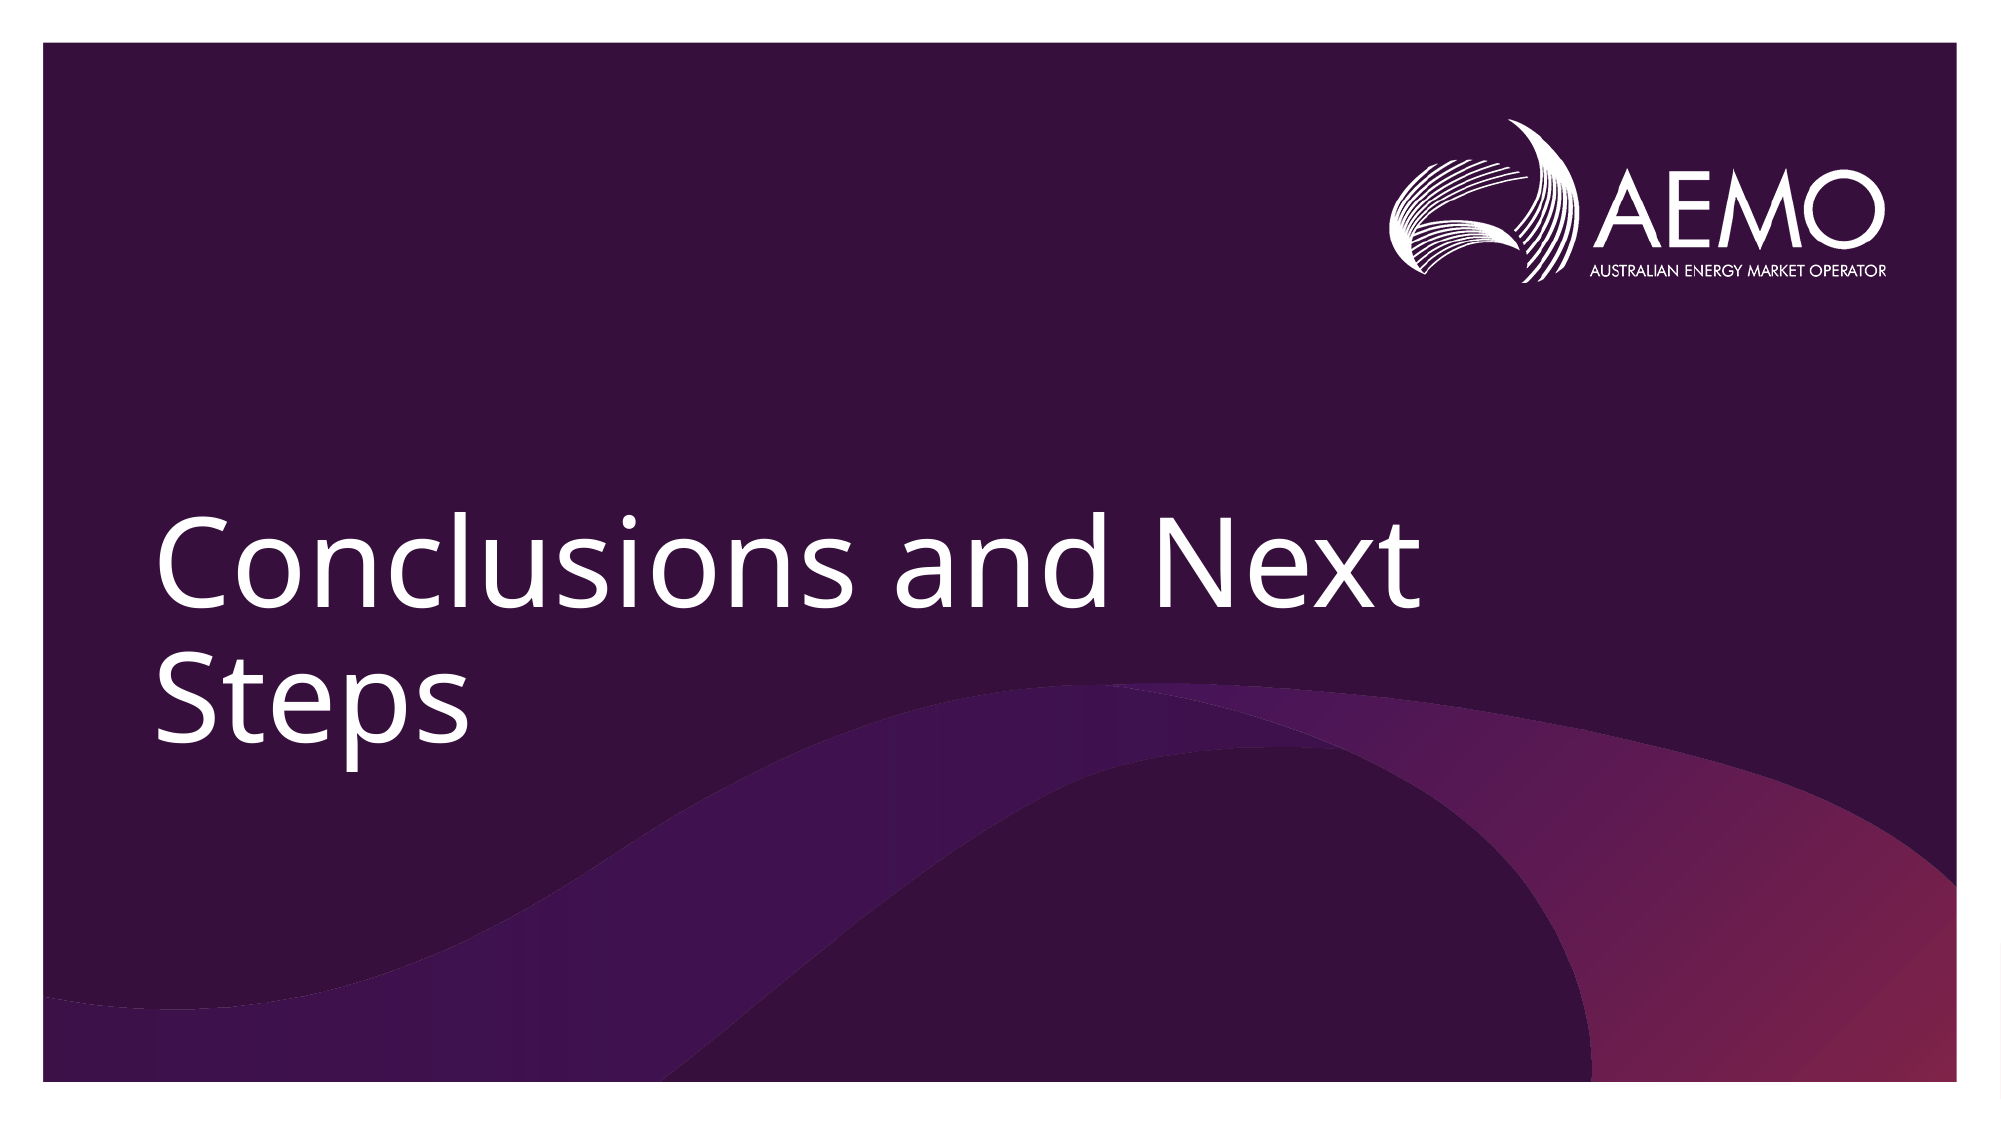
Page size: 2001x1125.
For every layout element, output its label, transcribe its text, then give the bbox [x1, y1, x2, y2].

picture [1389, 119, 1886, 283]
title Conclusions and Next Steps [137, 385, 1638, 778]
